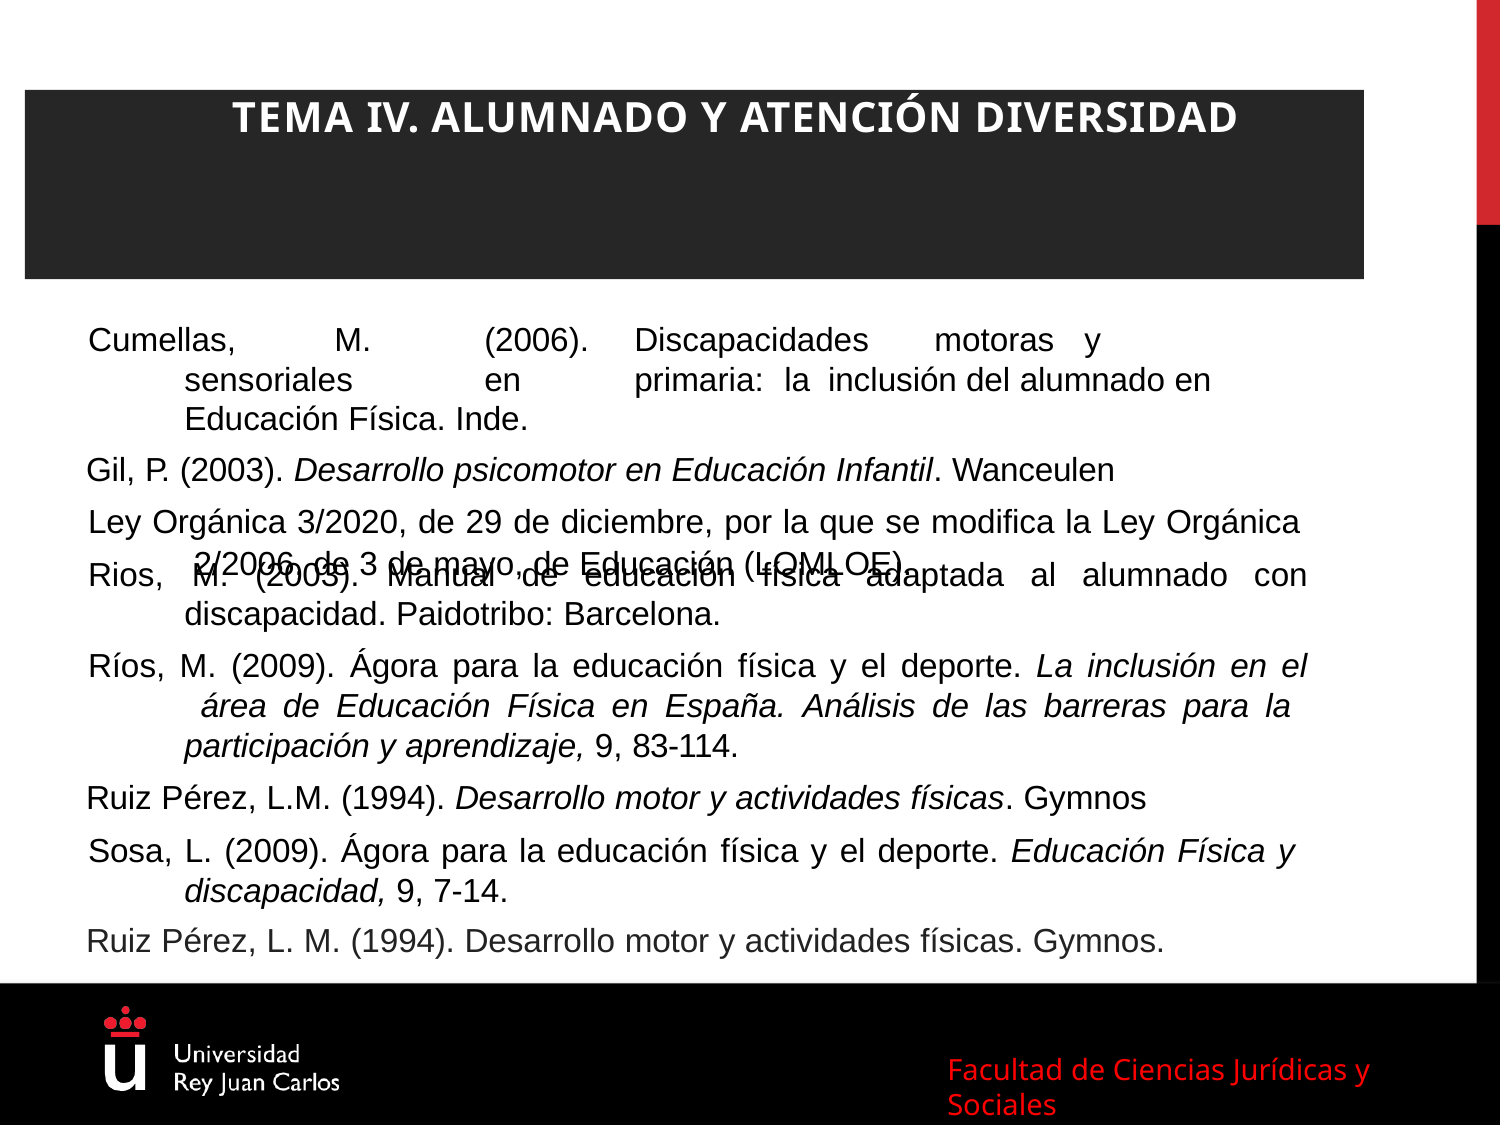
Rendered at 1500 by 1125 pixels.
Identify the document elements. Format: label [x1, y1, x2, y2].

text_box [104, 1006, 339, 1096]
text_box [0, 0, 1500, 1125]
